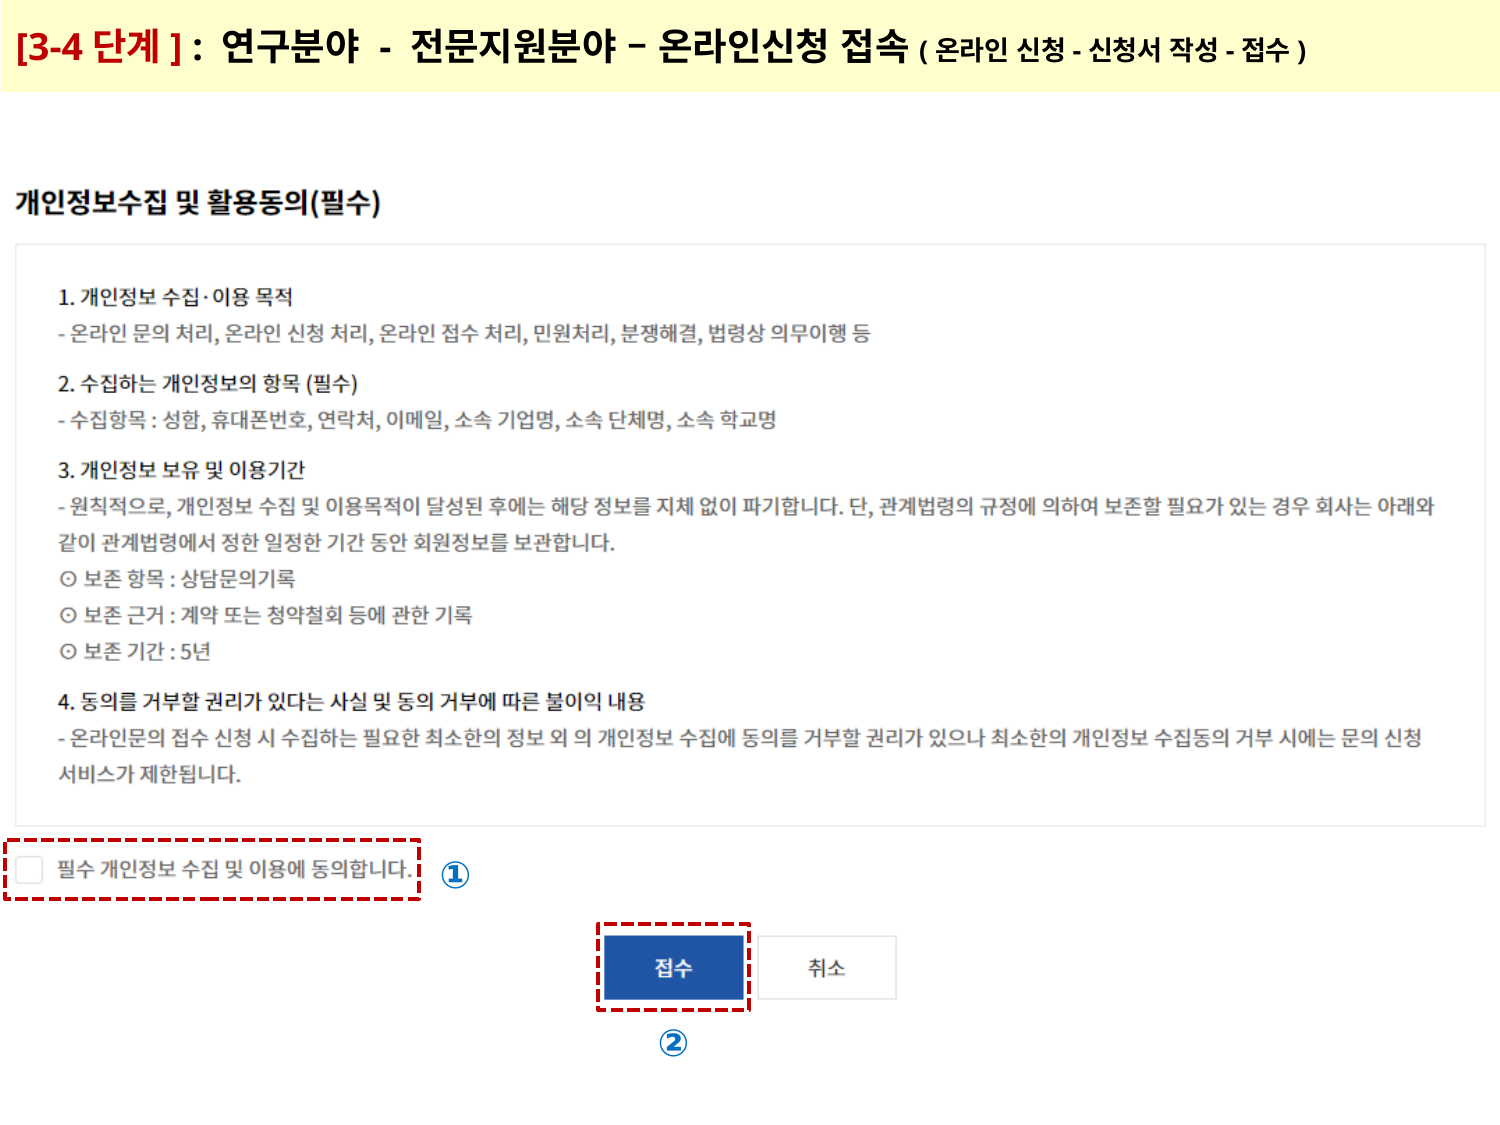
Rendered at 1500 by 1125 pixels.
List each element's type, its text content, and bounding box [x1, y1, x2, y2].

picture [0, 160, 1500, 1032]
text_box [3-4단계] : 연구분야 - 전문지원분야 – 온라인신청 접속(온라인 신청-신청서 작성-접수) [0, 0, 1500, 94]
text_box ② [636, 1041, 711, 1072]
